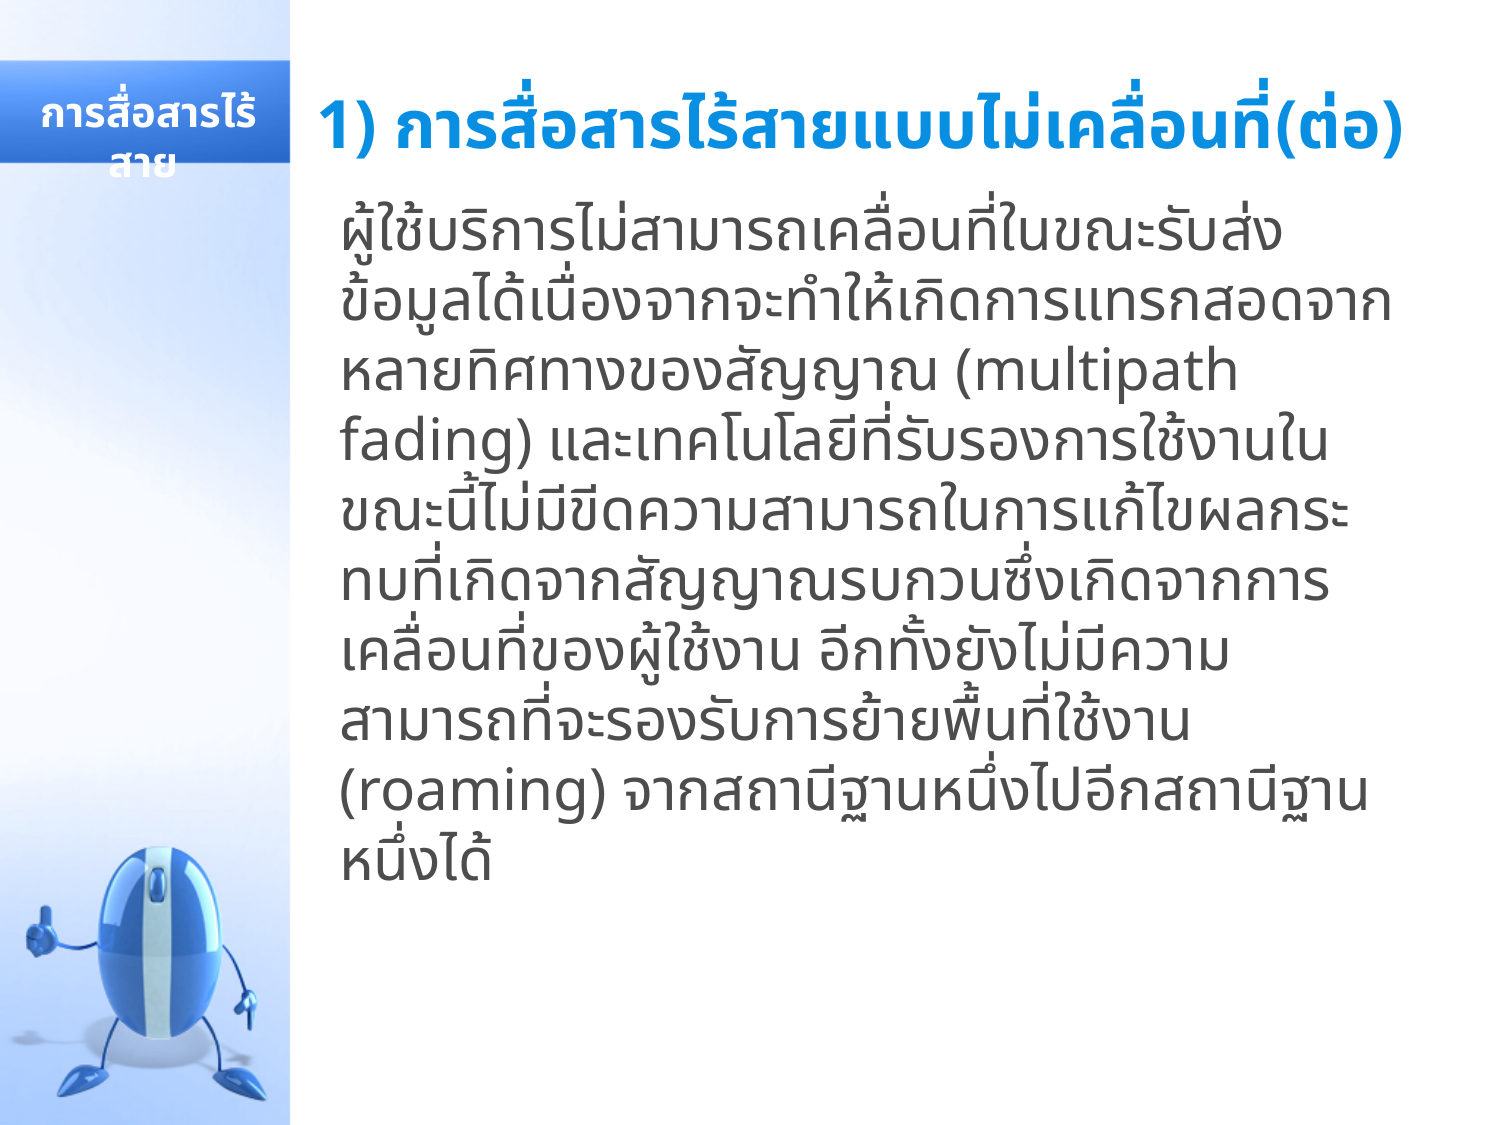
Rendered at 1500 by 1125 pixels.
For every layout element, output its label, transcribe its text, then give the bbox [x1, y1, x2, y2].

title 1) การสื่อสารไร้สายแบบไม่เคลื่อนที่(ต่อ) [301, 62, 1439, 181]
text_box การสื่อสารไร้สาย [0, 78, 289, 193]
list ผู้ใช้บริการไม่สามารถเคลื่อนที่ในขณะรับส่งข้อมูลได้เนื่องจากจะทำให้เกิดการแทรกสอดจากหลายทิศทางของสัญญาณ (multipath fading) และเทคโนโลยีที่รับรองการใช้งานในขณะนี้ไม่มีขีดความสามารถในการแก้ไขผลกระทบที่เกิดจากสัญญาณรบกวนซึ่งเกิดจากการเคลื่อนที่ของผู้ใช้งาน อีกทั้งยังไม่มีความสามารถที่จะรองรับการย้ายพื้นที่ใช้งาน (roaming) จากสถานีฐานหนึ่งไปอีกสถานีฐานหนึ่งได้ [324, 184, 1425, 967]
picture [0, 0, 1500, 1125]
